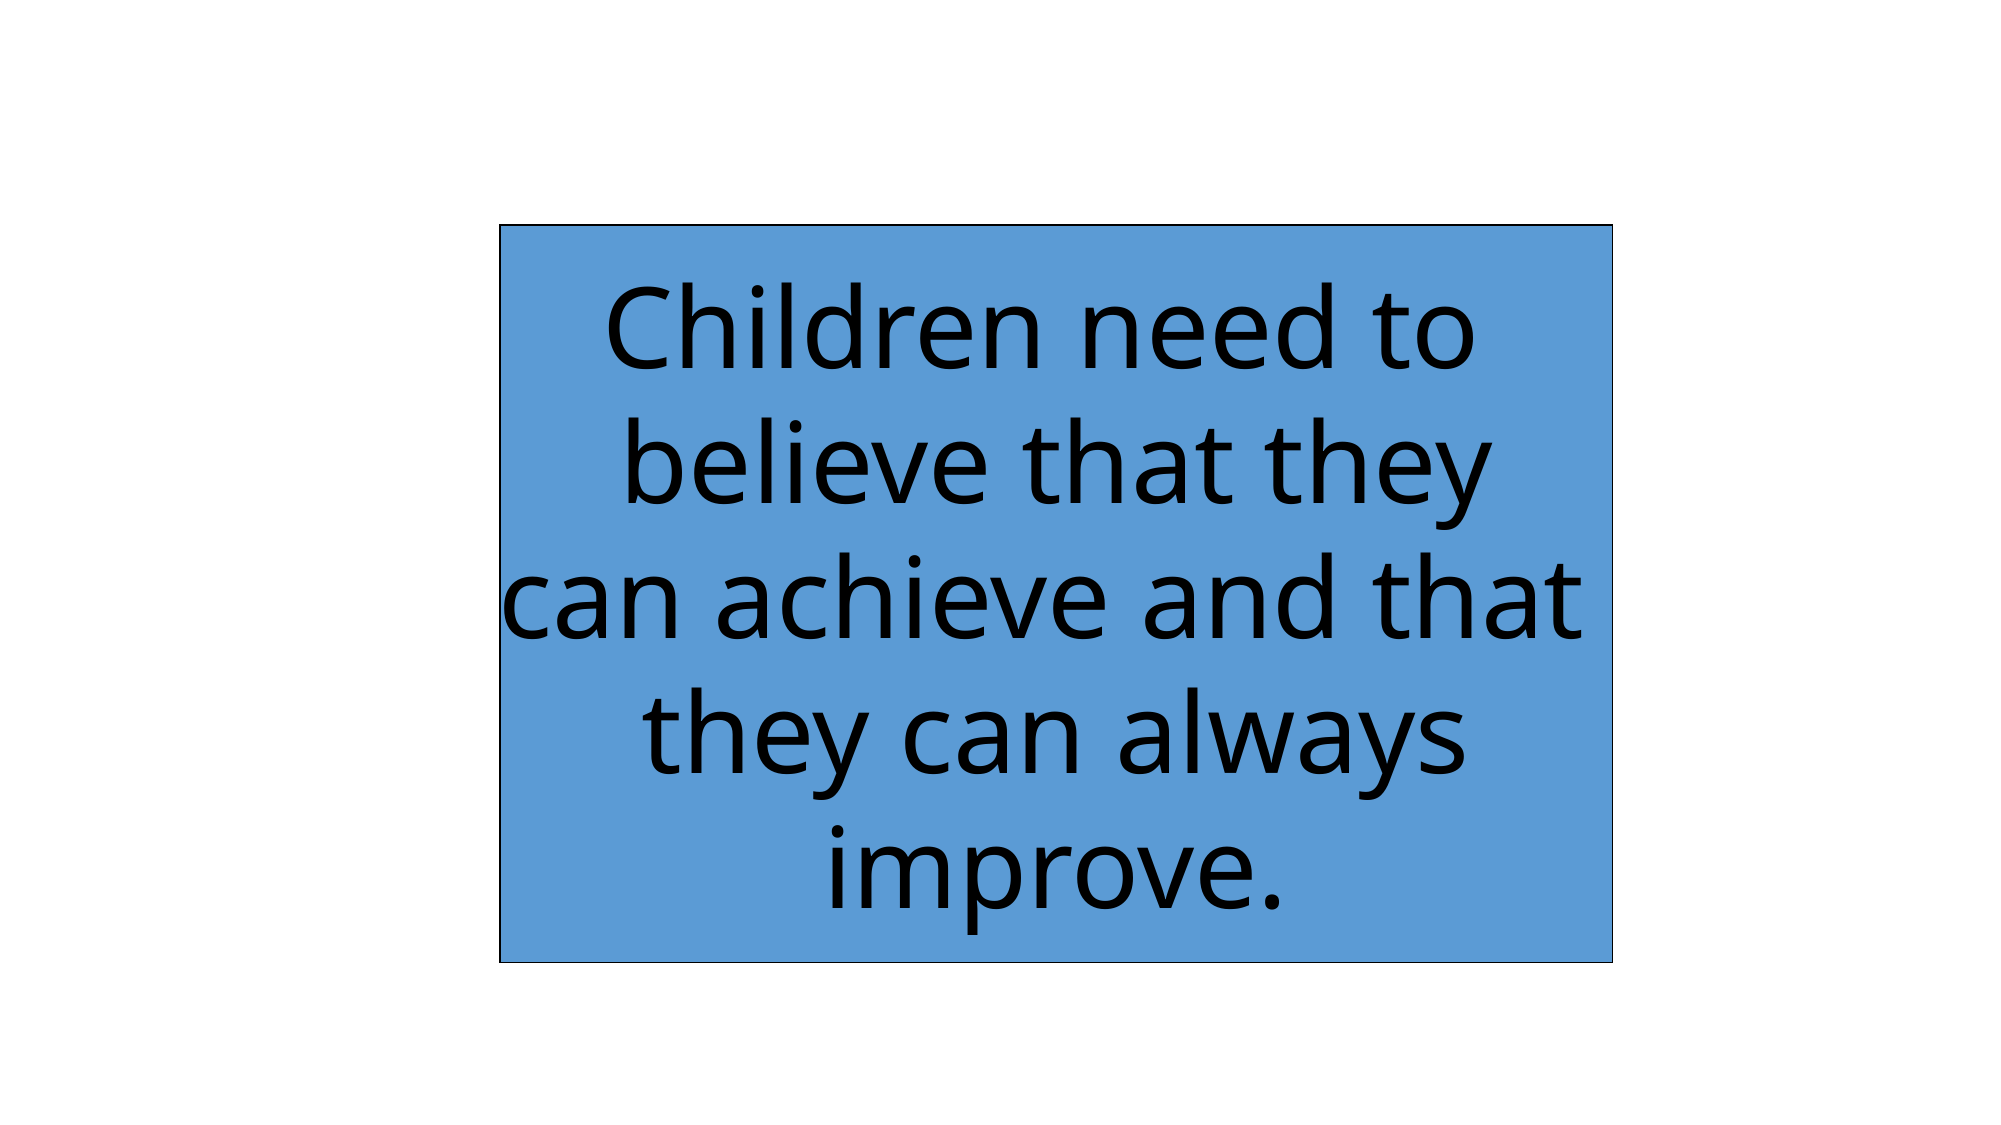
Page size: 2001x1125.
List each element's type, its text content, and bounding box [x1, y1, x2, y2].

text_box Children need to believe that they can achieve and that they can always improve. [499, 224, 1613, 963]
